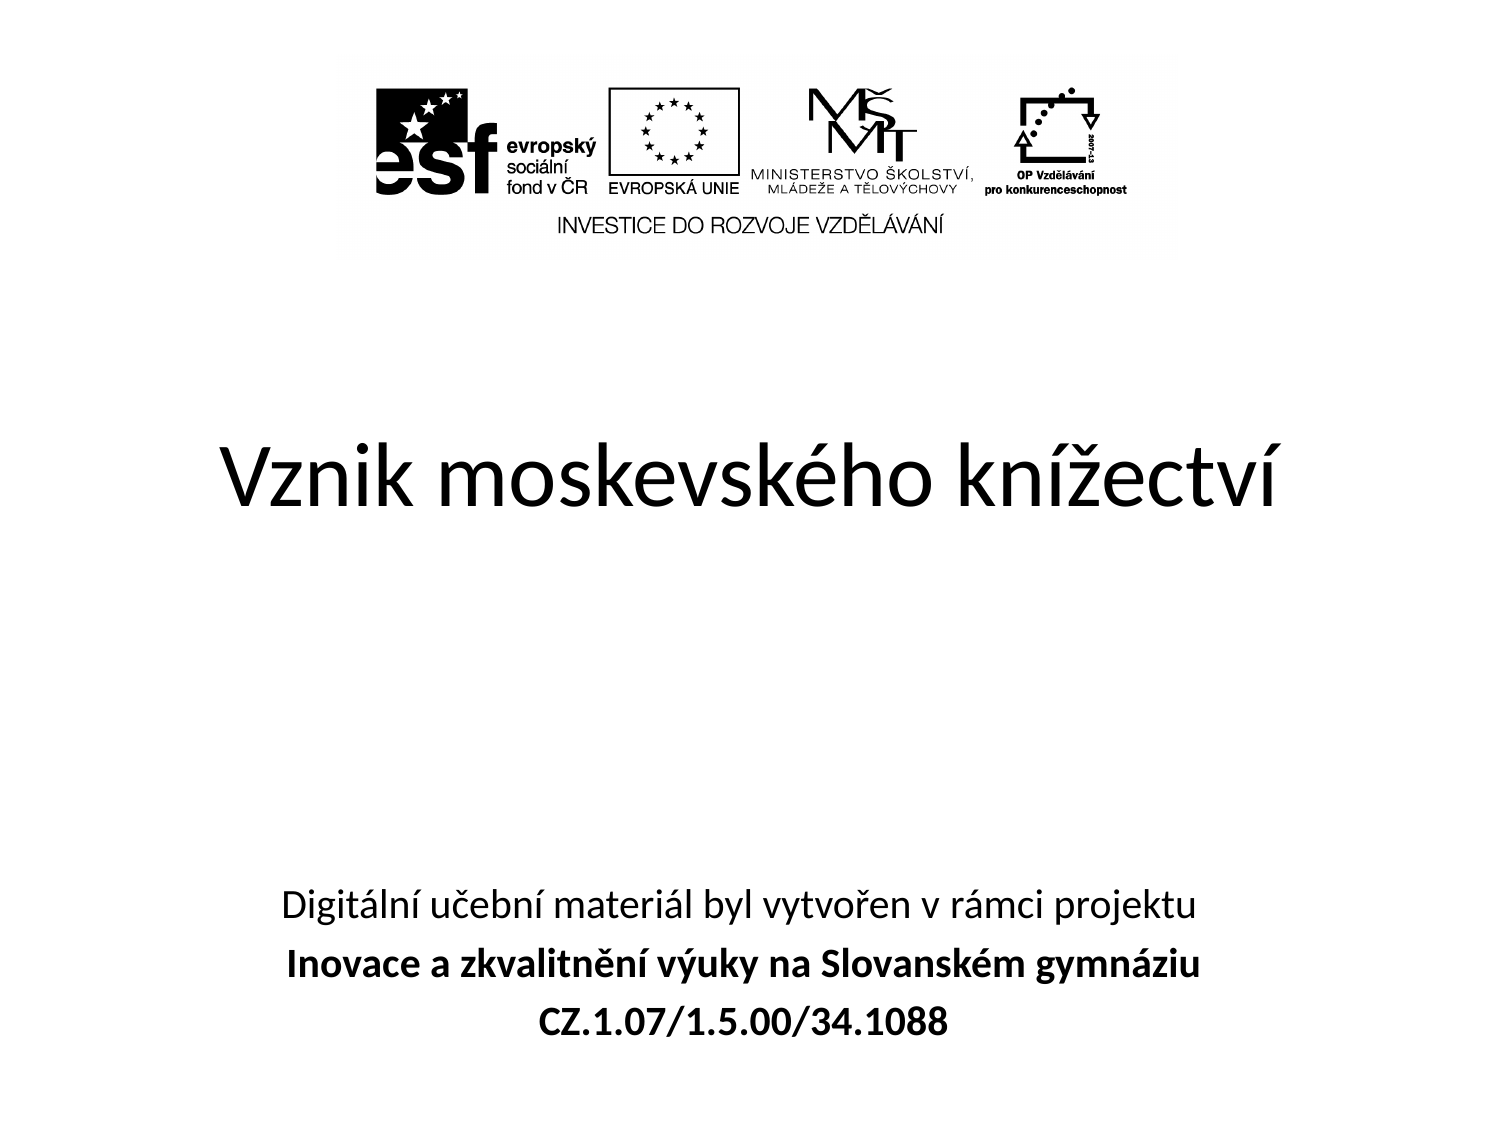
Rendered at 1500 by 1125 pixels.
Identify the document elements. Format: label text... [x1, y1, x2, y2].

picture [336, 54, 1178, 260]
title Vznik moskevského knížectví [112, 349, 1388, 591]
subtitle Digitální učební materiál byl vytvořen v rámci projektu Inovace a zkvalitnění výuky na Slovanském gymnáziu CZ.1.07/1.5.00/34.1088 [112, 869, 1376, 1059]
